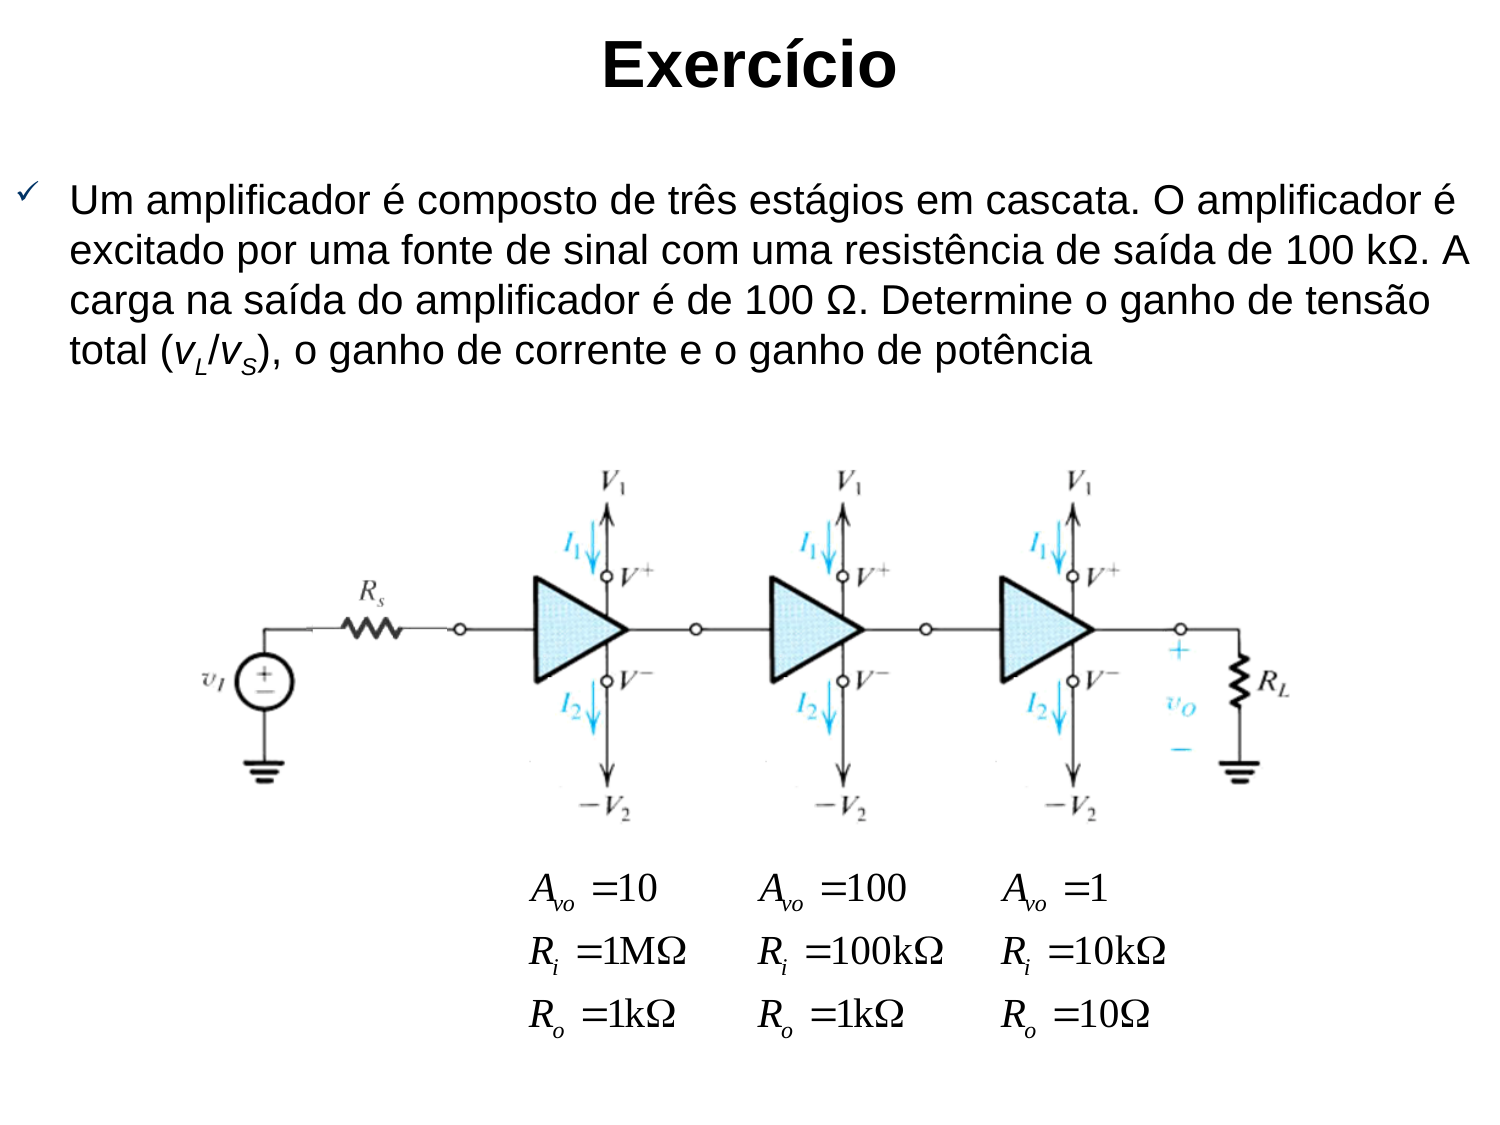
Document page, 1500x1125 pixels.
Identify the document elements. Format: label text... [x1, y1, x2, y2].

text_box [523, 864, 692, 1044]
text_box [995, 864, 1172, 1044]
list Um amplificador é composto de três estágios em cascata. O amplificador é excitado por uma fonte de sinal com uma resistência de saída de 100 kΩ. A carga na saída do amplificador é de 100 Ω. Determine o ganho de tensão total (vL/vS), o ganho de corrente e o ganho de potência [0, 165, 1500, 383]
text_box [197, 433, 1303, 852]
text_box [752, 864, 950, 1044]
title Exercício [0, 19, 1500, 106]
